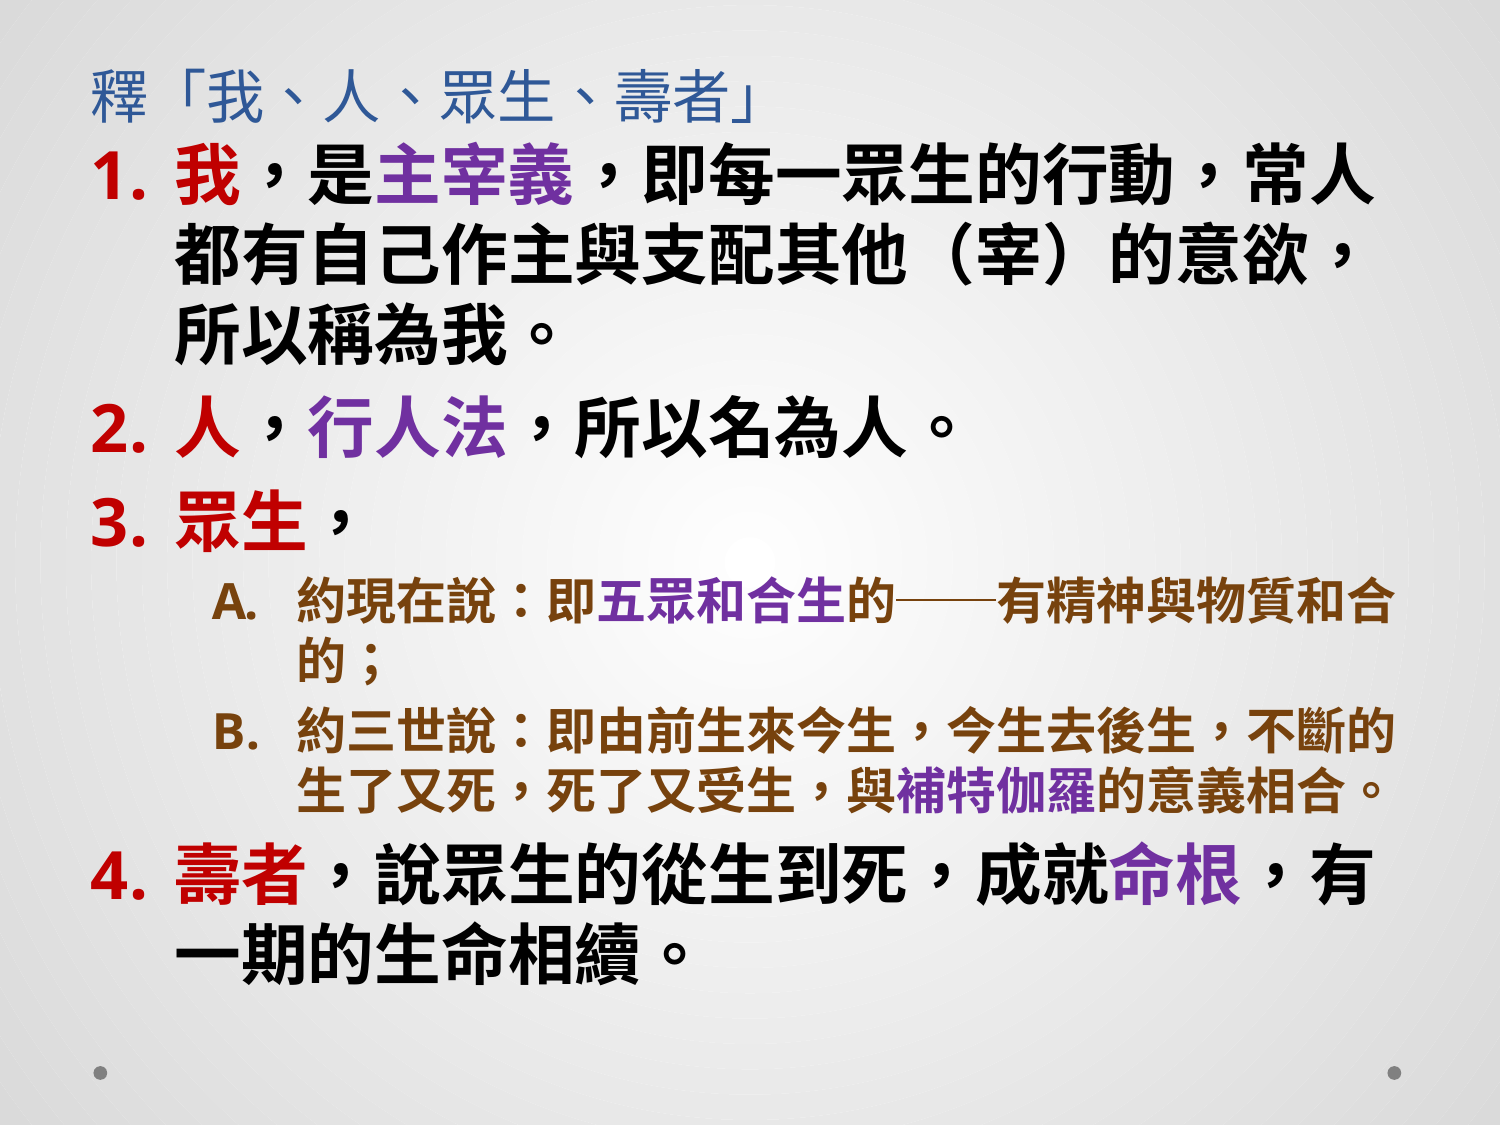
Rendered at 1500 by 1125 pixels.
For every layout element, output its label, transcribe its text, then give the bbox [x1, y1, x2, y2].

list 我，是主宰義，即每一眾生的行動，常人都有自己作主與支配其他（宰）的意欲，所以稱為我。 人，行人法，所以名為人。 眾生， 約現在說：即五眾和合生的──有精神與物質和合的； 約三世說：即由前生來今生，今生去後生，不斷的生了又死，死了又受生，與補特伽羅的意義相合。 壽者，說眾生的從生到死，成就命根，有一期的生命相續。 [74, 125, 1426, 1059]
title 釋「我、人、眾生、壽者」 [75, 0, 1425, 125]
